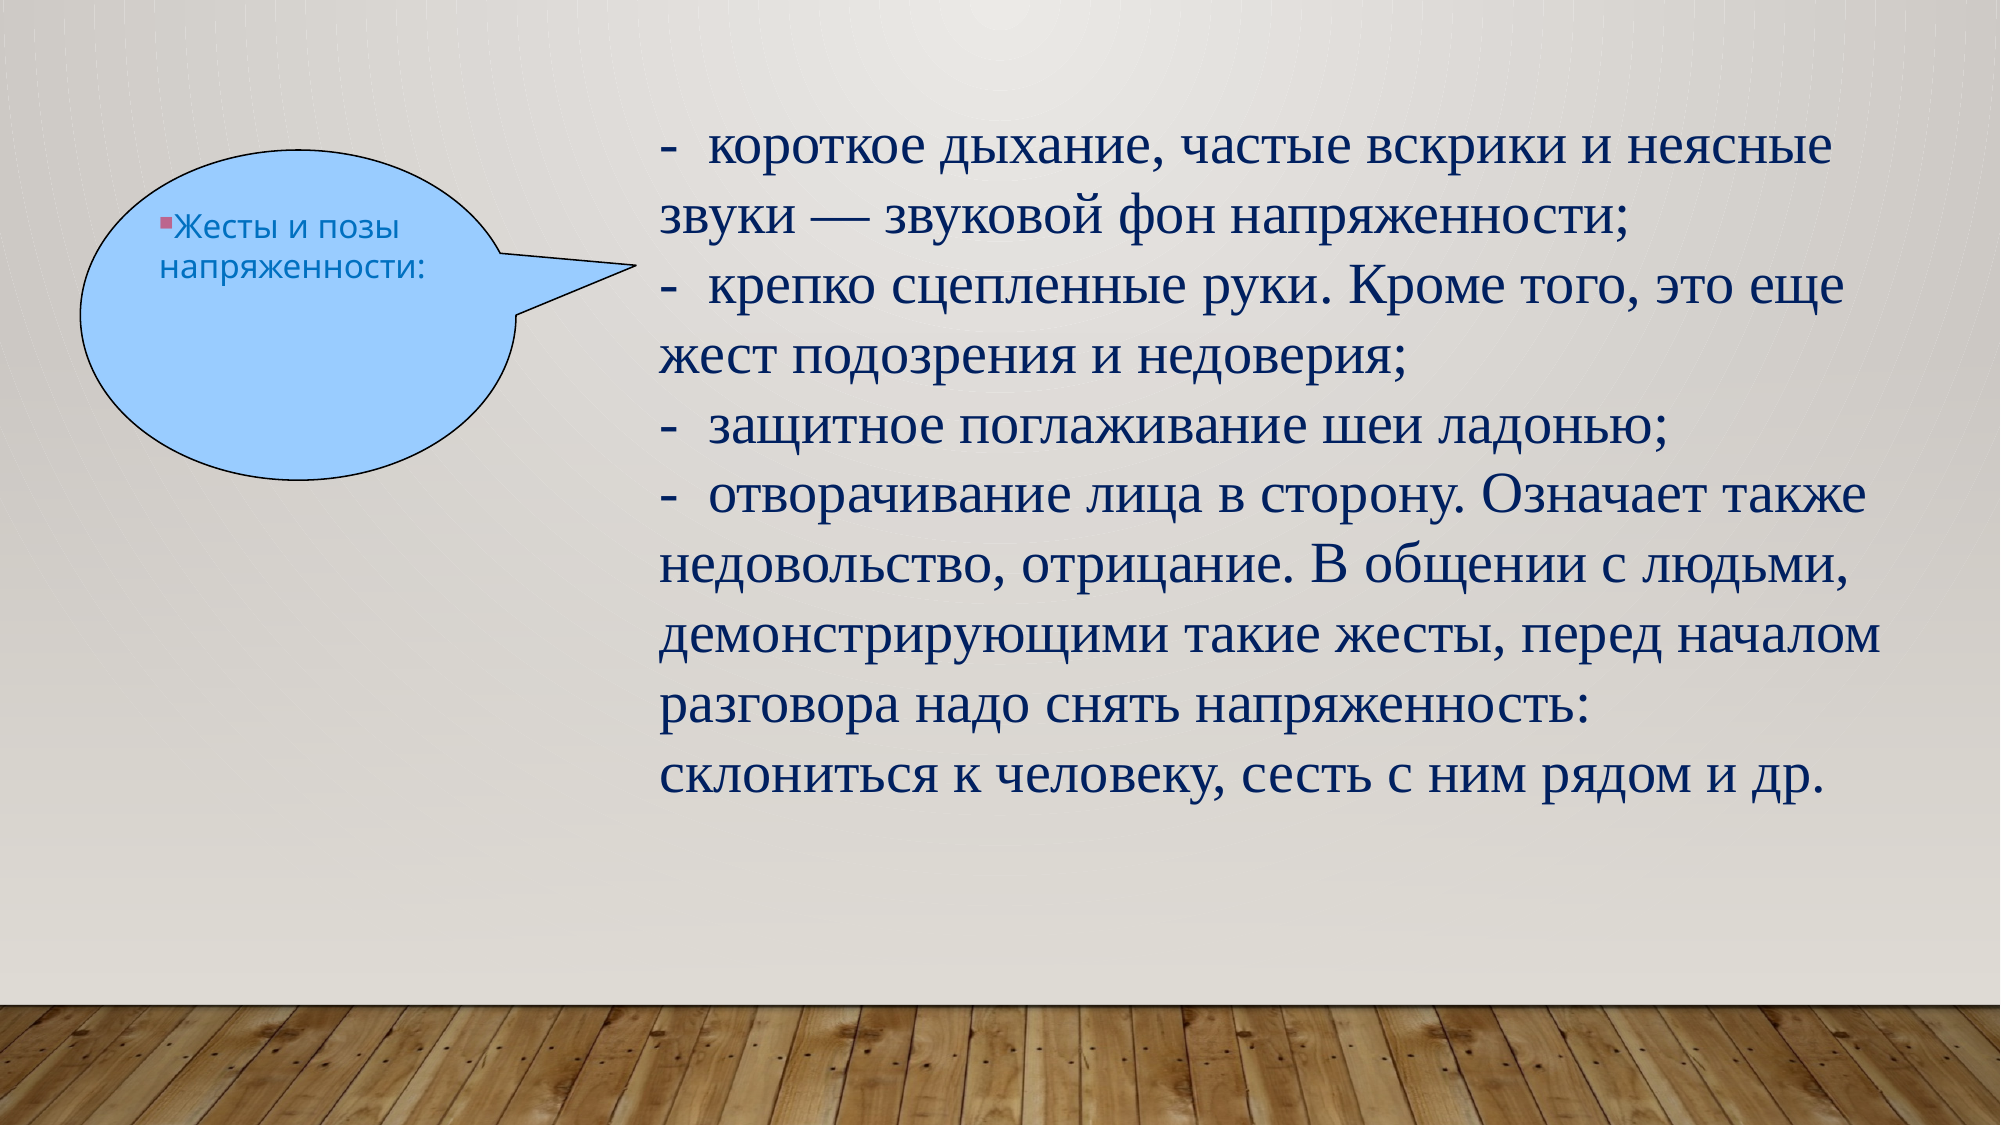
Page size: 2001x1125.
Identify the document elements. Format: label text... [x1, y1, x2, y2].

text_box - короткое дыхание, частые вскрики и неясные звуки — звуковой фон напряженности; - крепко сцепленные руки. Кроме того, это еще жест подозрения и недоверия; - защитное поглаживание шеи ладонью; - отворачивание лица в сторону. Означает также недовольство, отрицание. В общении с людьми, демонстрирующими такие жесты, перед началом разговора надо снять напряженность: склониться к человеку, сесть с ним рядом и др. [644, 97, 1899, 812]
text_box Жесты и позы напряженности: [80, 149, 637, 481]
picture [0, 1005, 2000, 1125]
